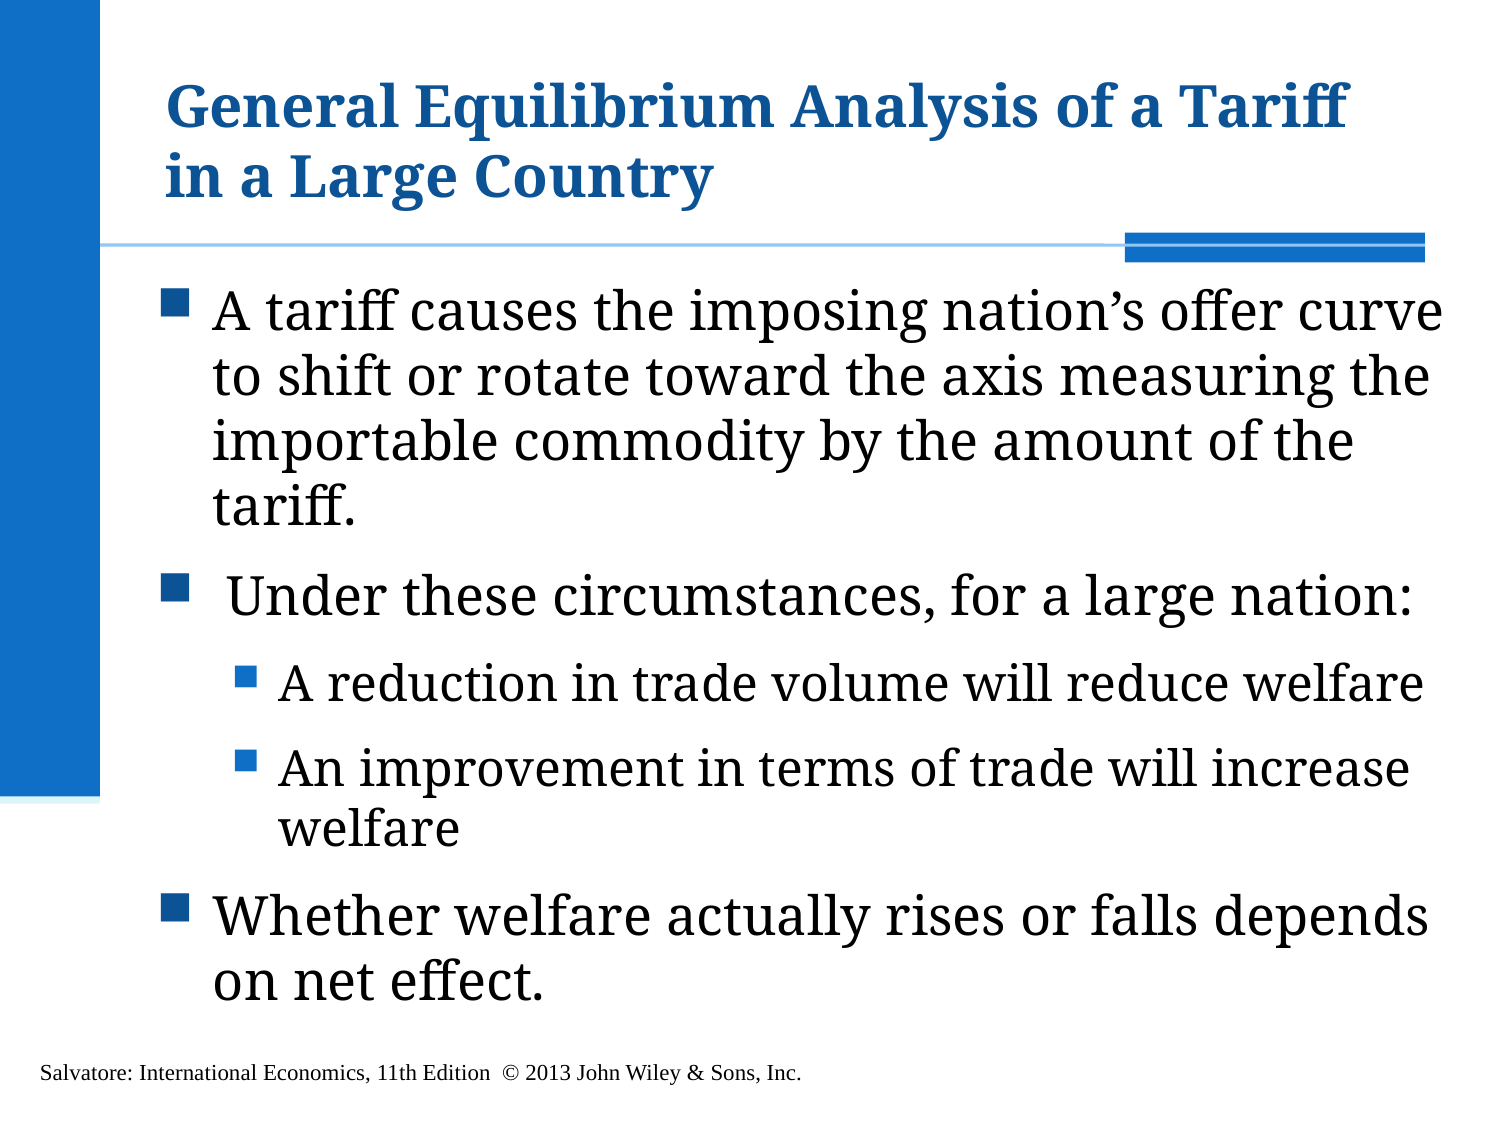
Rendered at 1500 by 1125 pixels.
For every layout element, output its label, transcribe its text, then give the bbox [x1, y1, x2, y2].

title General Equilibrium Analysis of a Tariff in a Large Country [149, 45, 1426, 234]
list A tariff causes the imposing nation’s offer curve to shift or rotate toward the axis measuring the importable commodity by the amount of the tariff. Under these circumstances, for a large nation: A reduction in trade volume will reduce welfare An improvement in terms of trade will increase welfare Whether welfare actually rises or falls depends on net effect. [141, 268, 1463, 1013]
footer Salvatore: International Economics, 11th Edition © 2013 John Wiley & Sons, Inc. [24, 1050, 1026, 1100]
